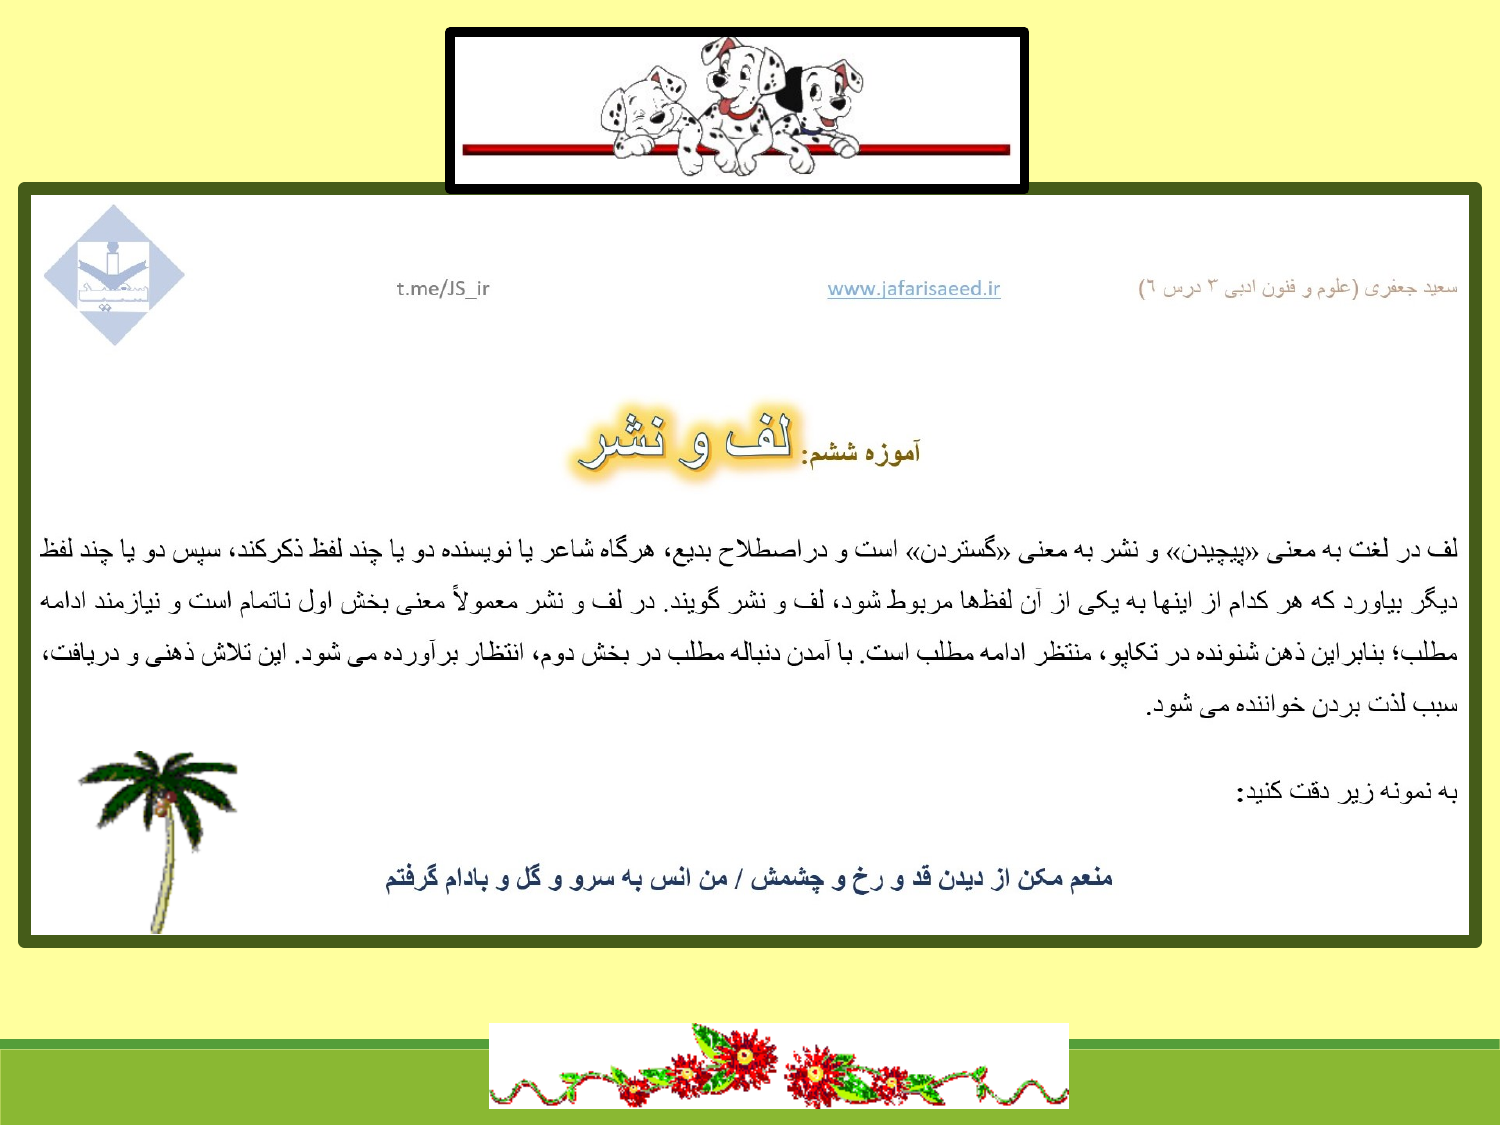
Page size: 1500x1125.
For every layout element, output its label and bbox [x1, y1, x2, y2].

picture [30, 194, 1470, 936]
picture [454, 36, 1021, 185]
picture [488, 1022, 1070, 1110]
